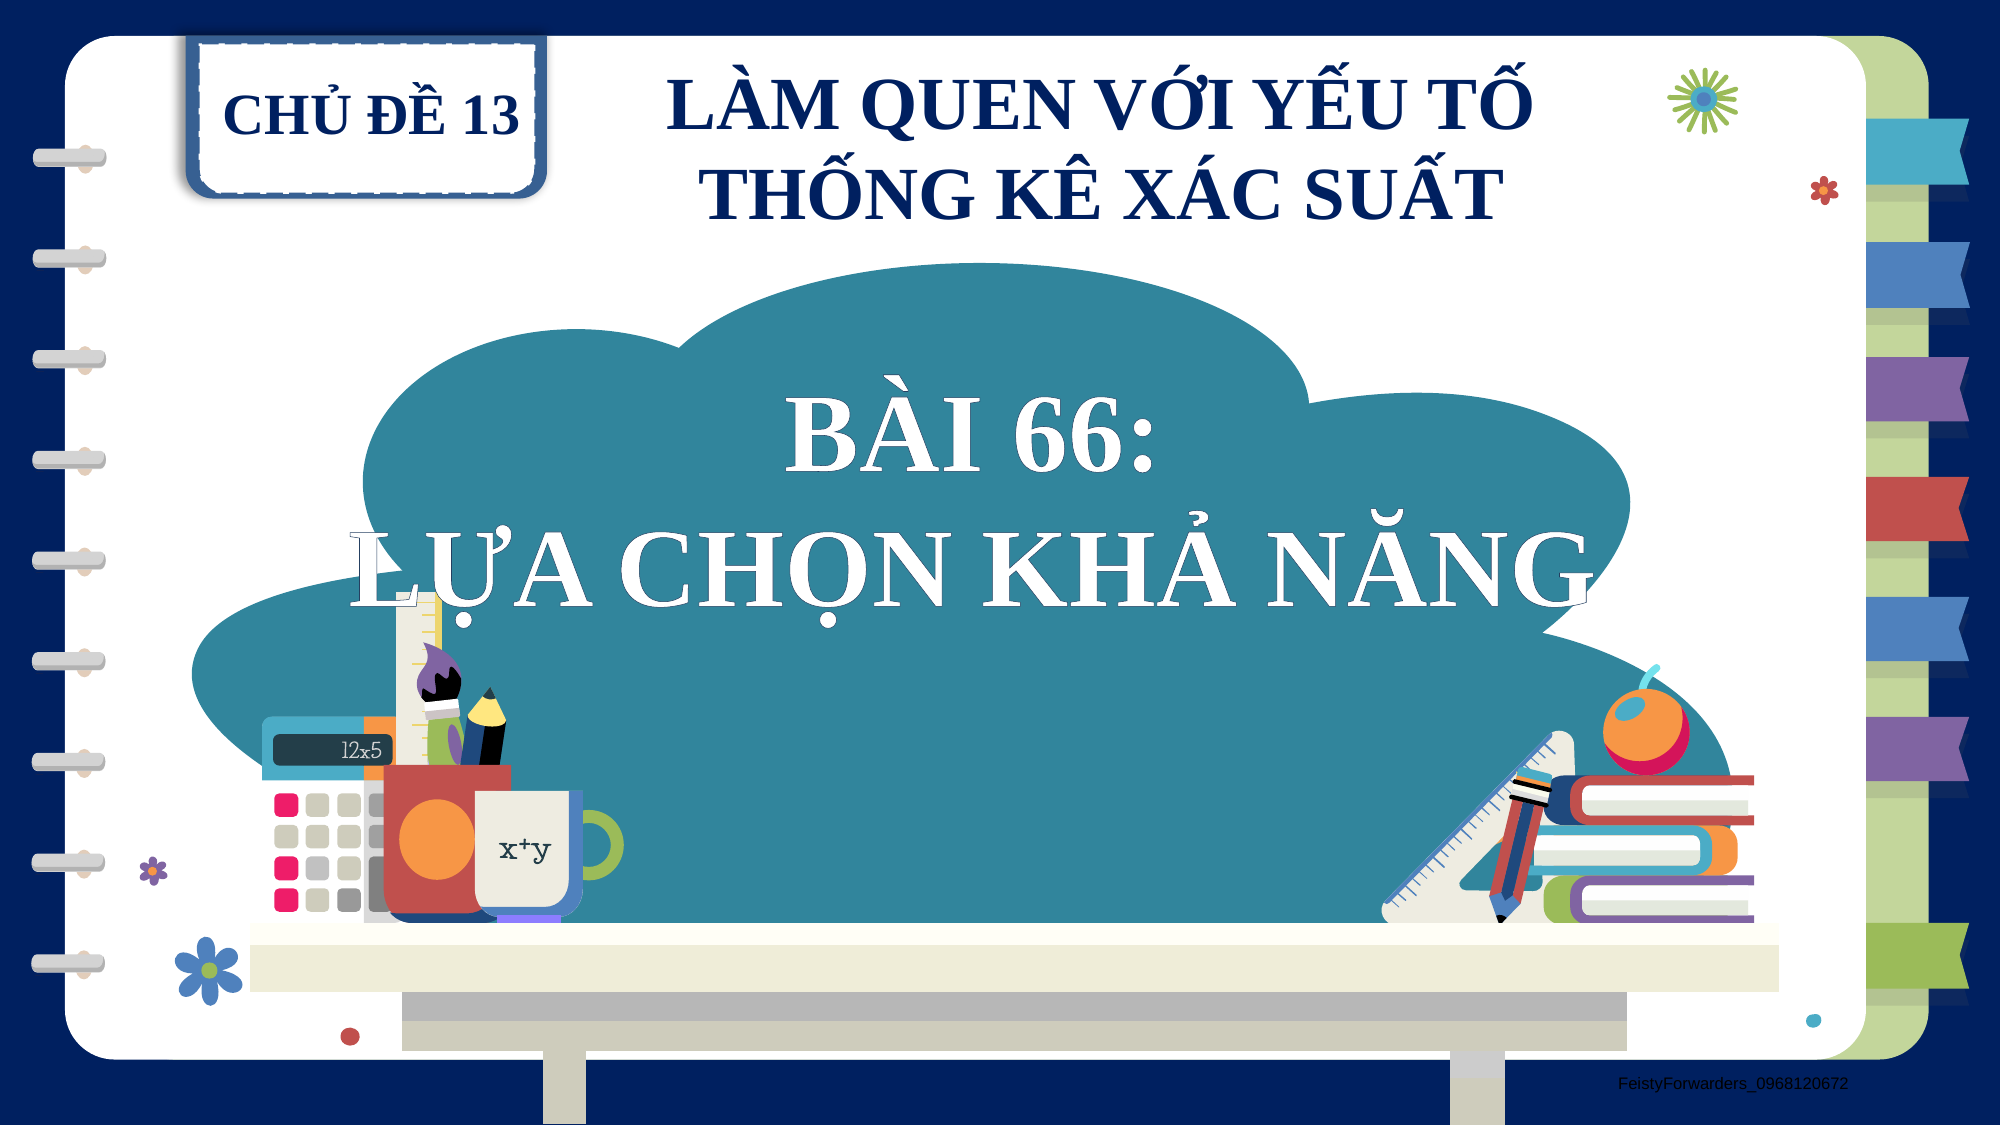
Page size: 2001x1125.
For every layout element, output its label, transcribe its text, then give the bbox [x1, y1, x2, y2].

text_box LÀM QUEN VỚI YẾU TỐ THỐNG KÊ XÁC SUẤT [509, 47, 1618, 243]
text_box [186, 36, 546, 198]
text_box BÀI 66: LỰA CHỌN KHẢ NĂNG [306, 351, 1640, 637]
